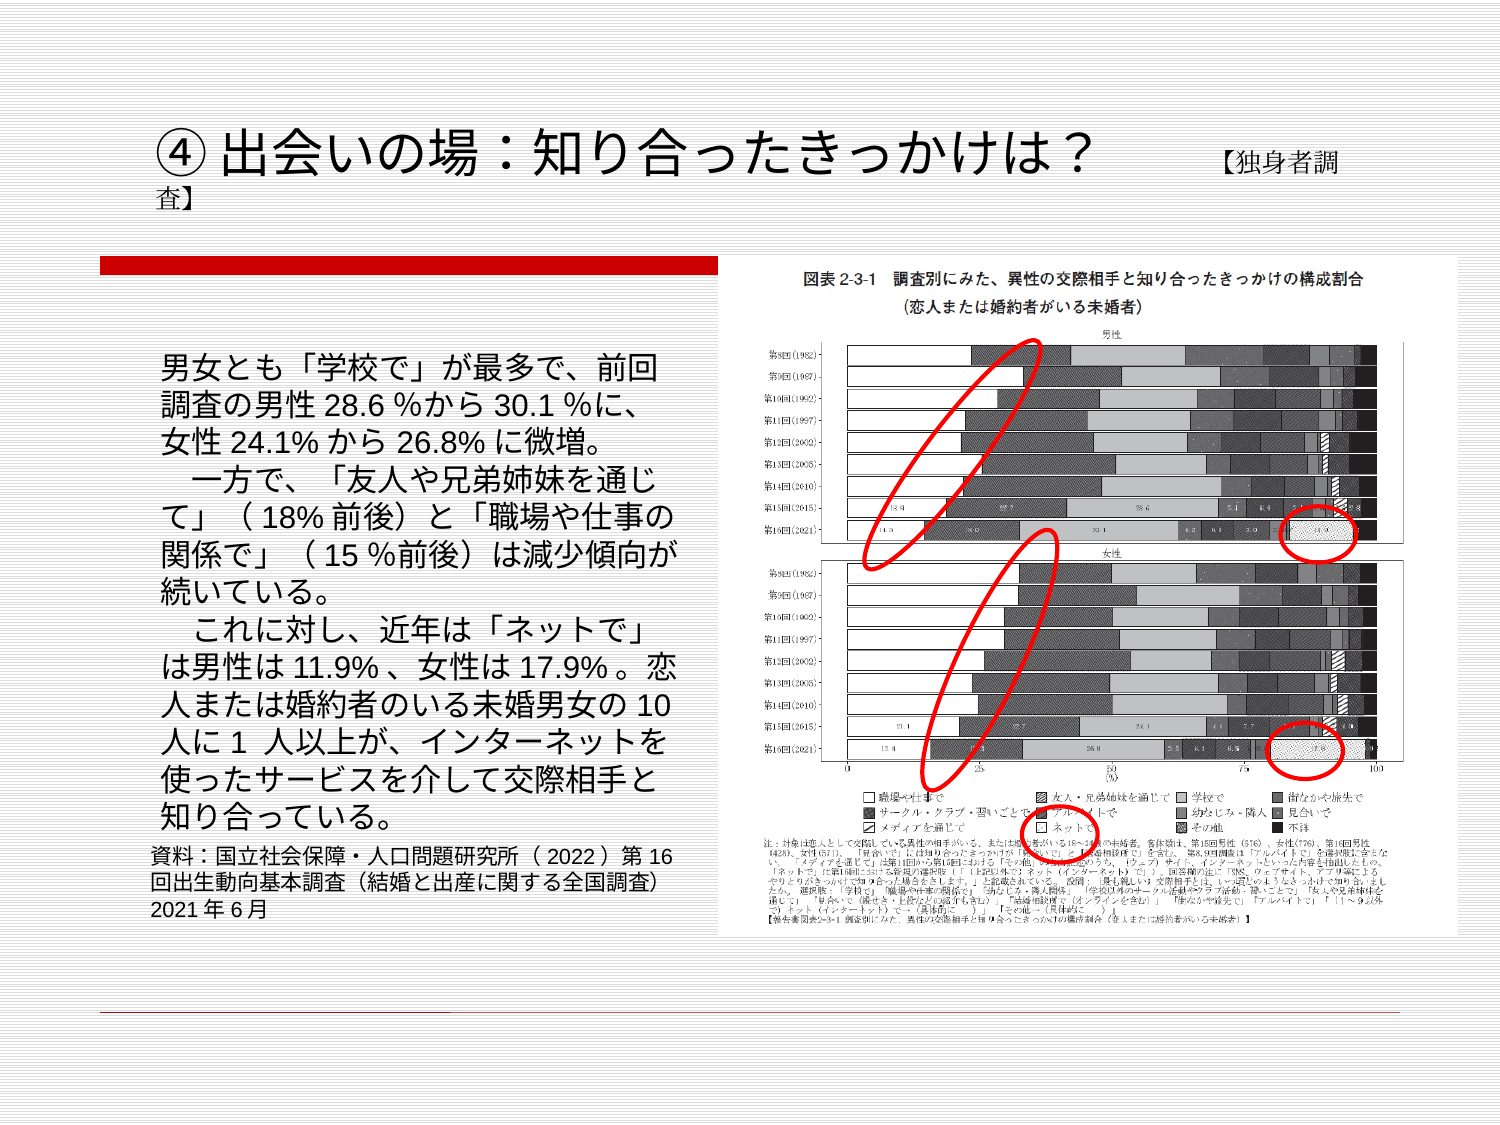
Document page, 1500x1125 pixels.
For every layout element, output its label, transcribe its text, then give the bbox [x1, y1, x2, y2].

text_box 資料：国立社会保障・人口問題研究所（2022）第16回出生動向基本調査（結婚と出産に関する全国調査）2021年6月 [135, 835, 699, 929]
text_box 男女とも「学校で」が最多で、前回調査の男性28.6％から30.1％に、女性24.1%から26.8%に微増。 一方で、「友人や兄弟姉妹を通じて」（18%前後）と「職場や仕事の関係で」（15％前後）は減少傾向が続いている。 これに対し、近年は「ネットで」は男性は11.9%、女性は17.9%。恋人または婚約者のいる未婚男女の10 人に1 人以上が、インターネットを使ったサービスを介して交際相手と知り合っている。 [145, 340, 699, 842]
picture [718, 256, 1458, 935]
title ④出会いの場：知り合ったきっかけは？ 【独身者調査】 [139, 112, 1392, 223]
